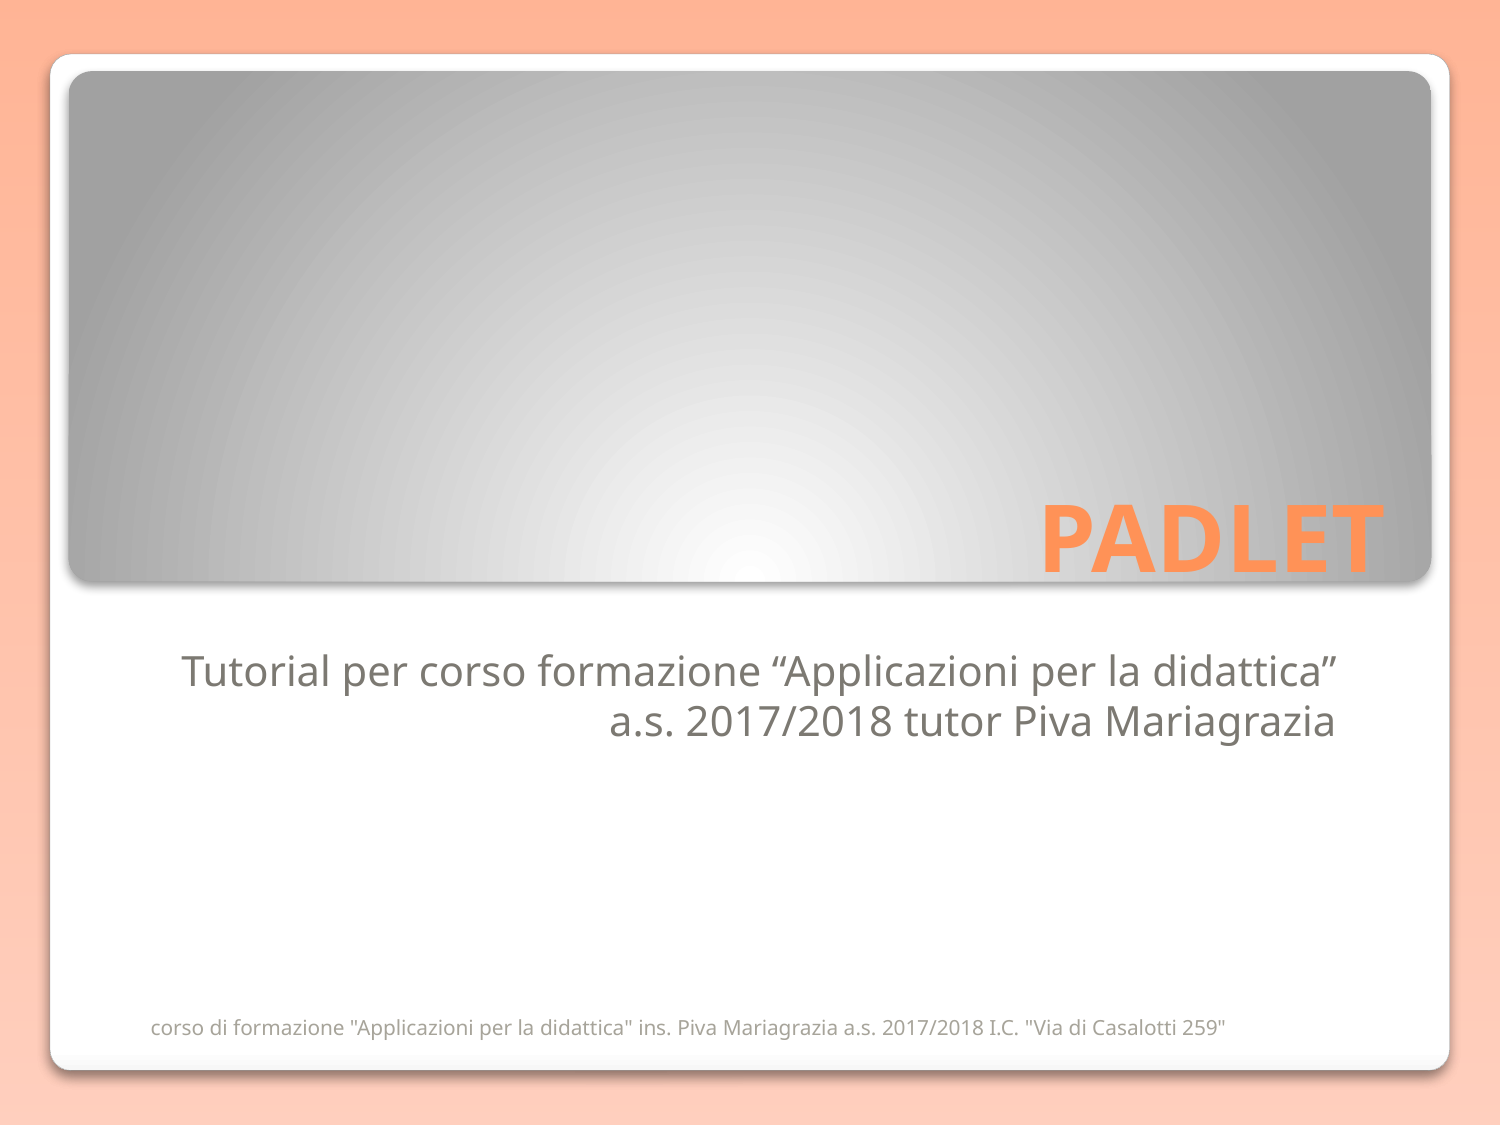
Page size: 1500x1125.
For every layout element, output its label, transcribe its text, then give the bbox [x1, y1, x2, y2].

subtitle Tutorial per corso formazione “Applicazioni per la didattica” a.s. 2017/2018 tutor Piva Mariagrazia [76, 645, 1352, 796]
footer corso di formazione "Applicazioni per la didattica" ins. Piva Mariagrazia a.s. 2017/2018 I.C. "Via di Casalotti 259" [135, 1002, 1370, 1047]
title PADLET [118, 298, 1394, 599]
